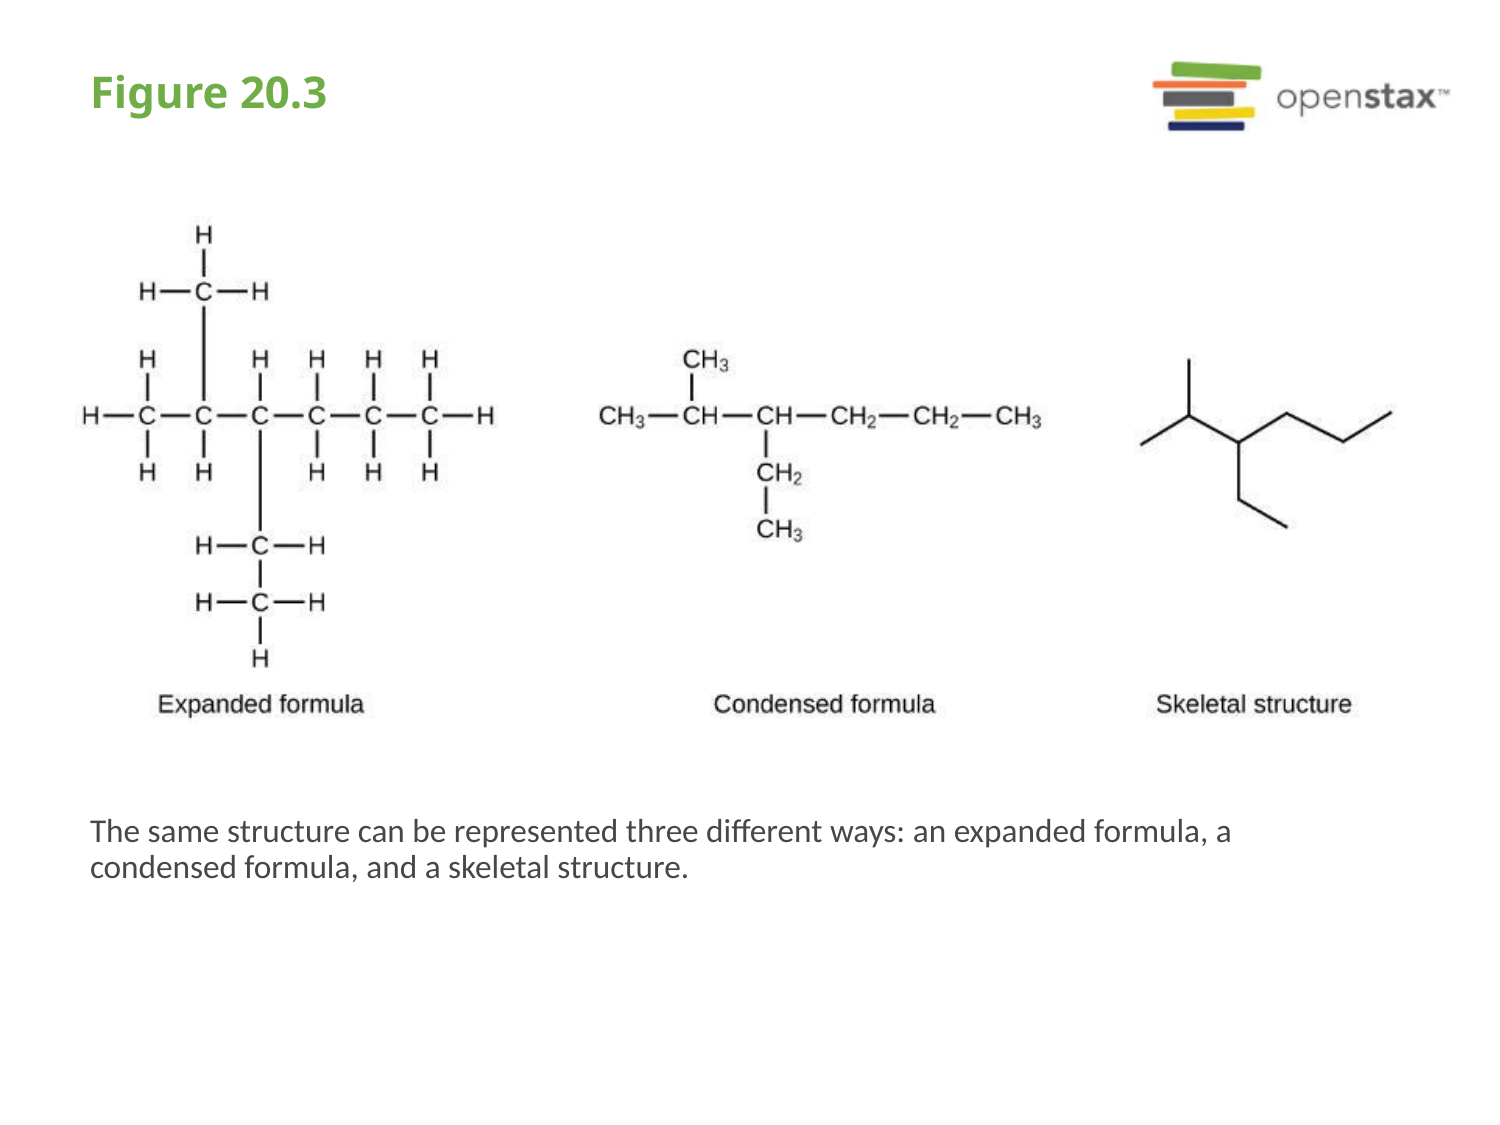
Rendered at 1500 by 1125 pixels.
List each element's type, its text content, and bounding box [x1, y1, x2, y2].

picture [74, 184, 1398, 759]
list The same structure can be represented three different ways: an expanded formula, a condensed formula, and a skeletal structure. [75, 806, 1397, 1016]
picture [1151, 59, 1452, 134]
title Figure 20.3 [75, 59, 1397, 130]
